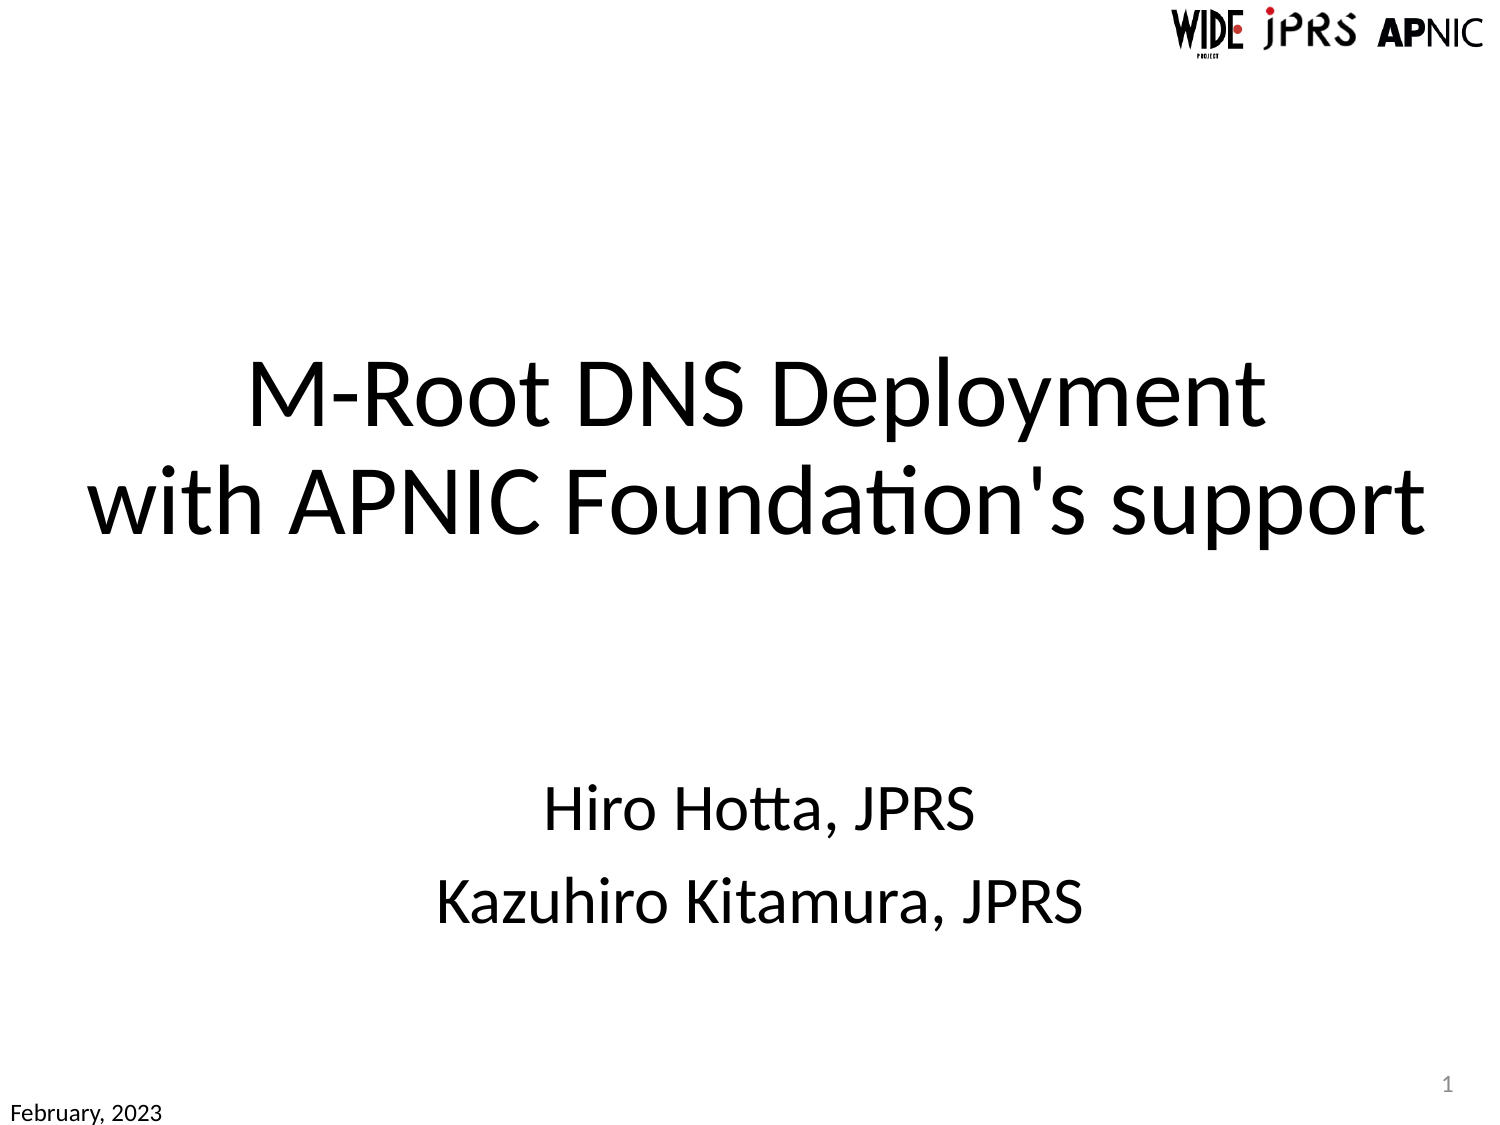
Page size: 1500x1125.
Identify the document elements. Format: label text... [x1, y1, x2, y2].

title M-Root DNS Deployment with APNIC Foundation's support [54, 304, 1460, 564]
slide_number 1 [1131, 1052, 1469, 1112]
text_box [1169, 2, 1488, 61]
text_box February, 2023 [0, 1088, 178, 1125]
subtitle Hiro Hotta, JPRS Kazuhiro Kitamura, JPRS [192, 765, 1329, 871]
